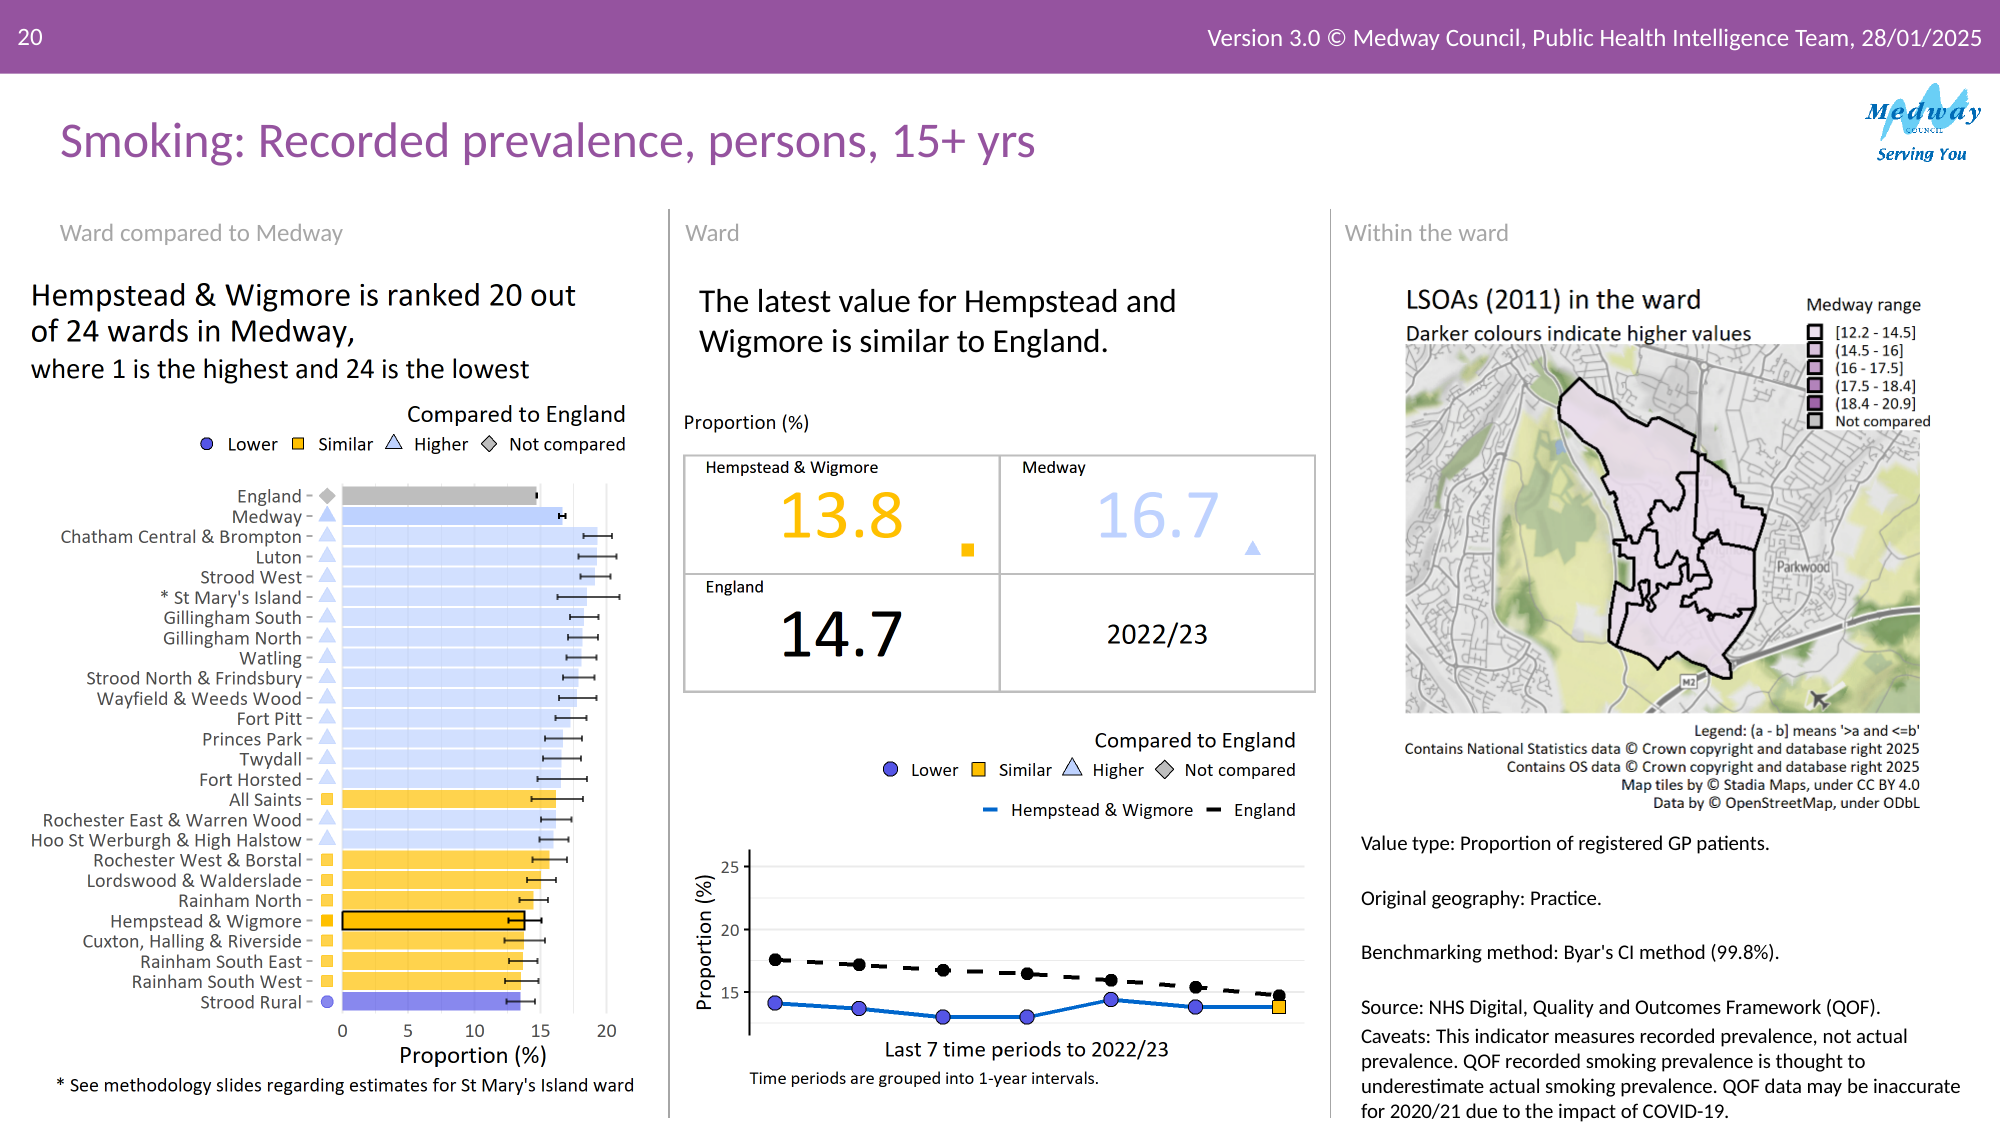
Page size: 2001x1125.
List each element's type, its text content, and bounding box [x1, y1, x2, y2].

slide_number 20 [2, 5, 239, 66]
picture [1866, 83, 1981, 162]
list The latest value for Hempstead and Wigmore is similar to England. [684, 272, 1316, 386]
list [683, 403, 1316, 693]
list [683, 710, 1316, 1107]
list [19, 271, 646, 1107]
title Smoking: Recorded prevalence, persons, 15+ yrs [45, 83, 1866, 191]
list Value type: Proportion of registered GP patients. Original geography: Practice. Benchmarking method: Byar's CI method (99.8%). Source: NHS Digital, Quality and Outcomes Framework (QOF). Caveats: This indicator measures recorded prevalence, not actual prevalence. QOF recorded smoking prevalence is thought to underestimate actual smoking prevalence. QOF data may be inaccurate for 2020/21 due to the impact of COVID-19. [1346, 822, 1981, 1106]
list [1345, 278, 1981, 811]
list Version 3.0 © Medway Council, Public Health Intelligence Team, 28/01/2025 [881, 2, 2000, 72]
